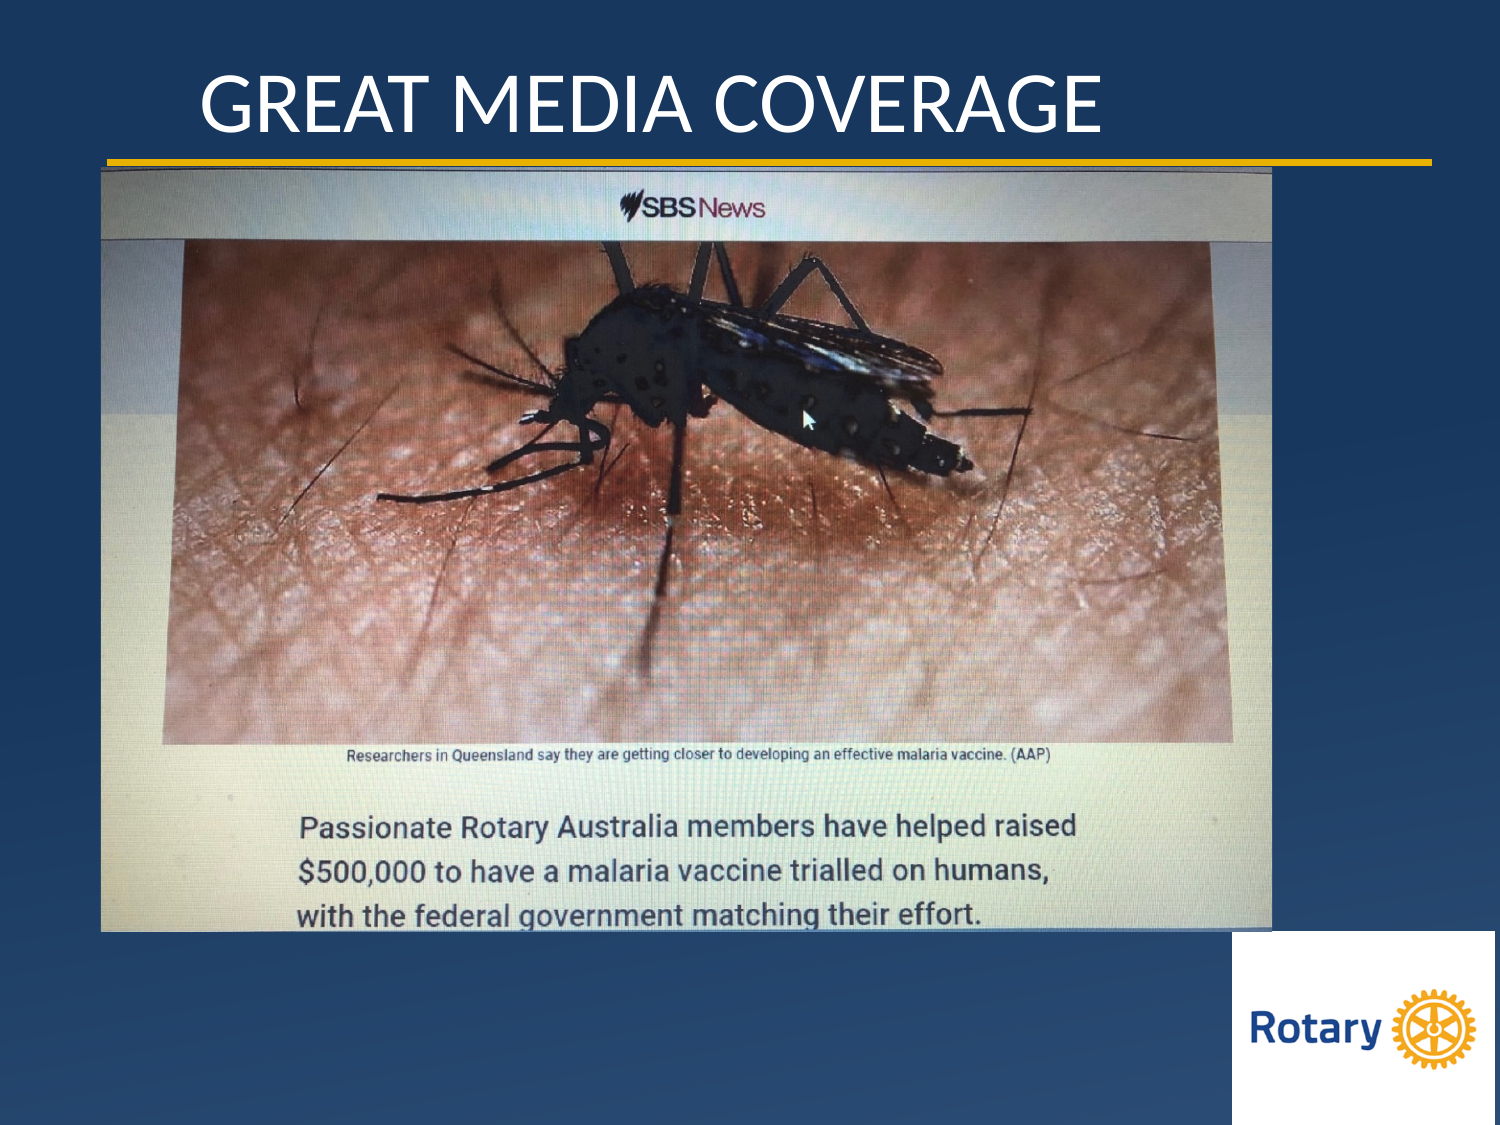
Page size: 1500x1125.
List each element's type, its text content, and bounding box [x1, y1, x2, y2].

picture [100, 166, 1495, 1125]
title GREAT MEDIA COVERAGE [105, 0, 1500, 195]
